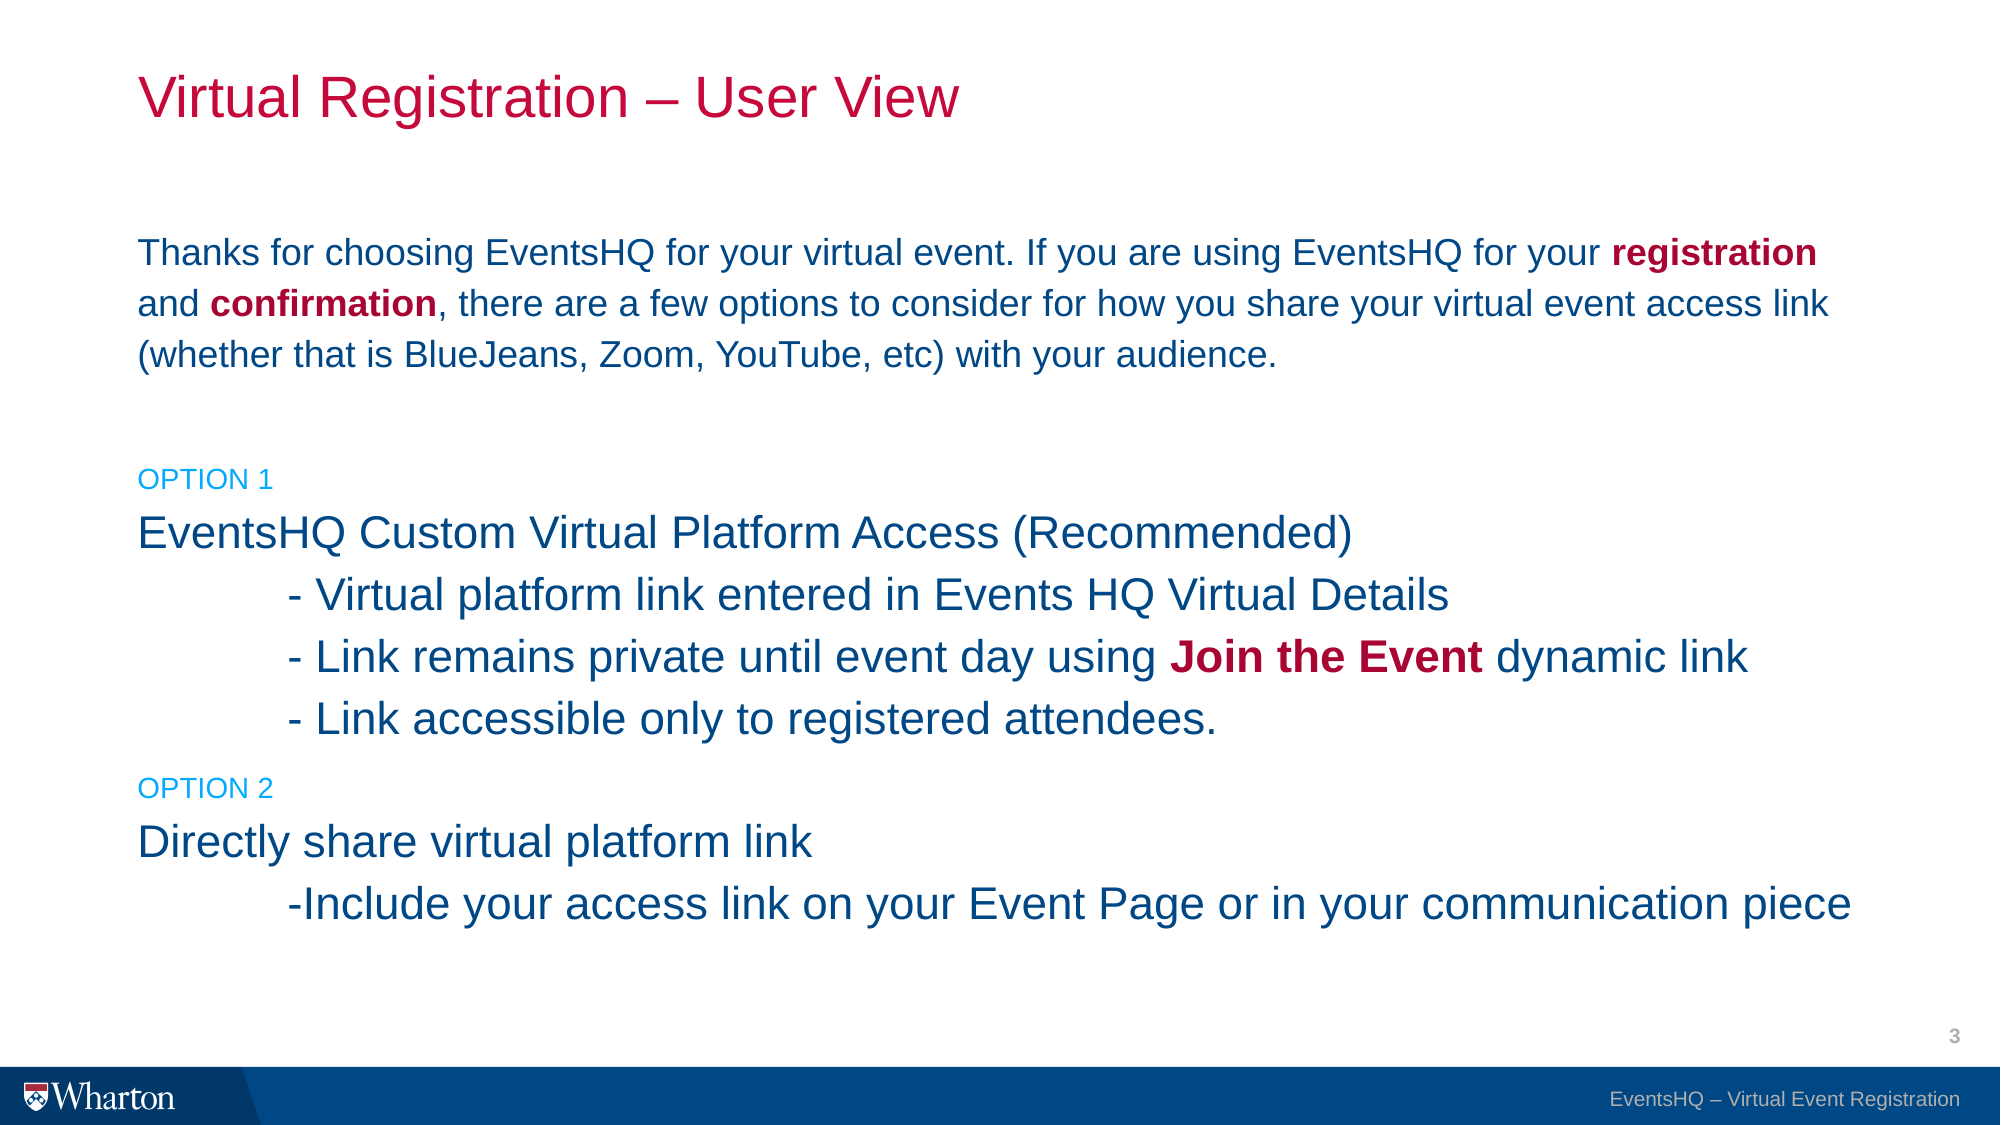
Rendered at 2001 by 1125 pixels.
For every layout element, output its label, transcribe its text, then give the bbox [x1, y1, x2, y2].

footer EventsHQ – Virtual Event Registration [1300, 1068, 1976, 1125]
list Thanks for choosing EventsHQ for your virtual event. If you are using EventsHQ for your registration and confirmation, there are a few options to consider for how you share your virtual event access link (whether that is BlueJeans, Zoom, YouTube, etc) with your audience. OPTION 1 EventsHQ Custom Virtual Platform Access (Recommended) - Virtual platform link entered in Events HQ Virtual Details - Link remains private until event day using Join the Event dynamic link - Link accessible only to registered attendees. OPTION 2 Directly share virtual platform link -Include your access link on your Event Page or in your communication piece [137, 214, 1863, 1005]
slide_number 3 [1525, 1004, 1976, 1065]
title Virtual Registration – User View [138, 59, 1432, 139]
picture [24, 1081, 175, 1111]
